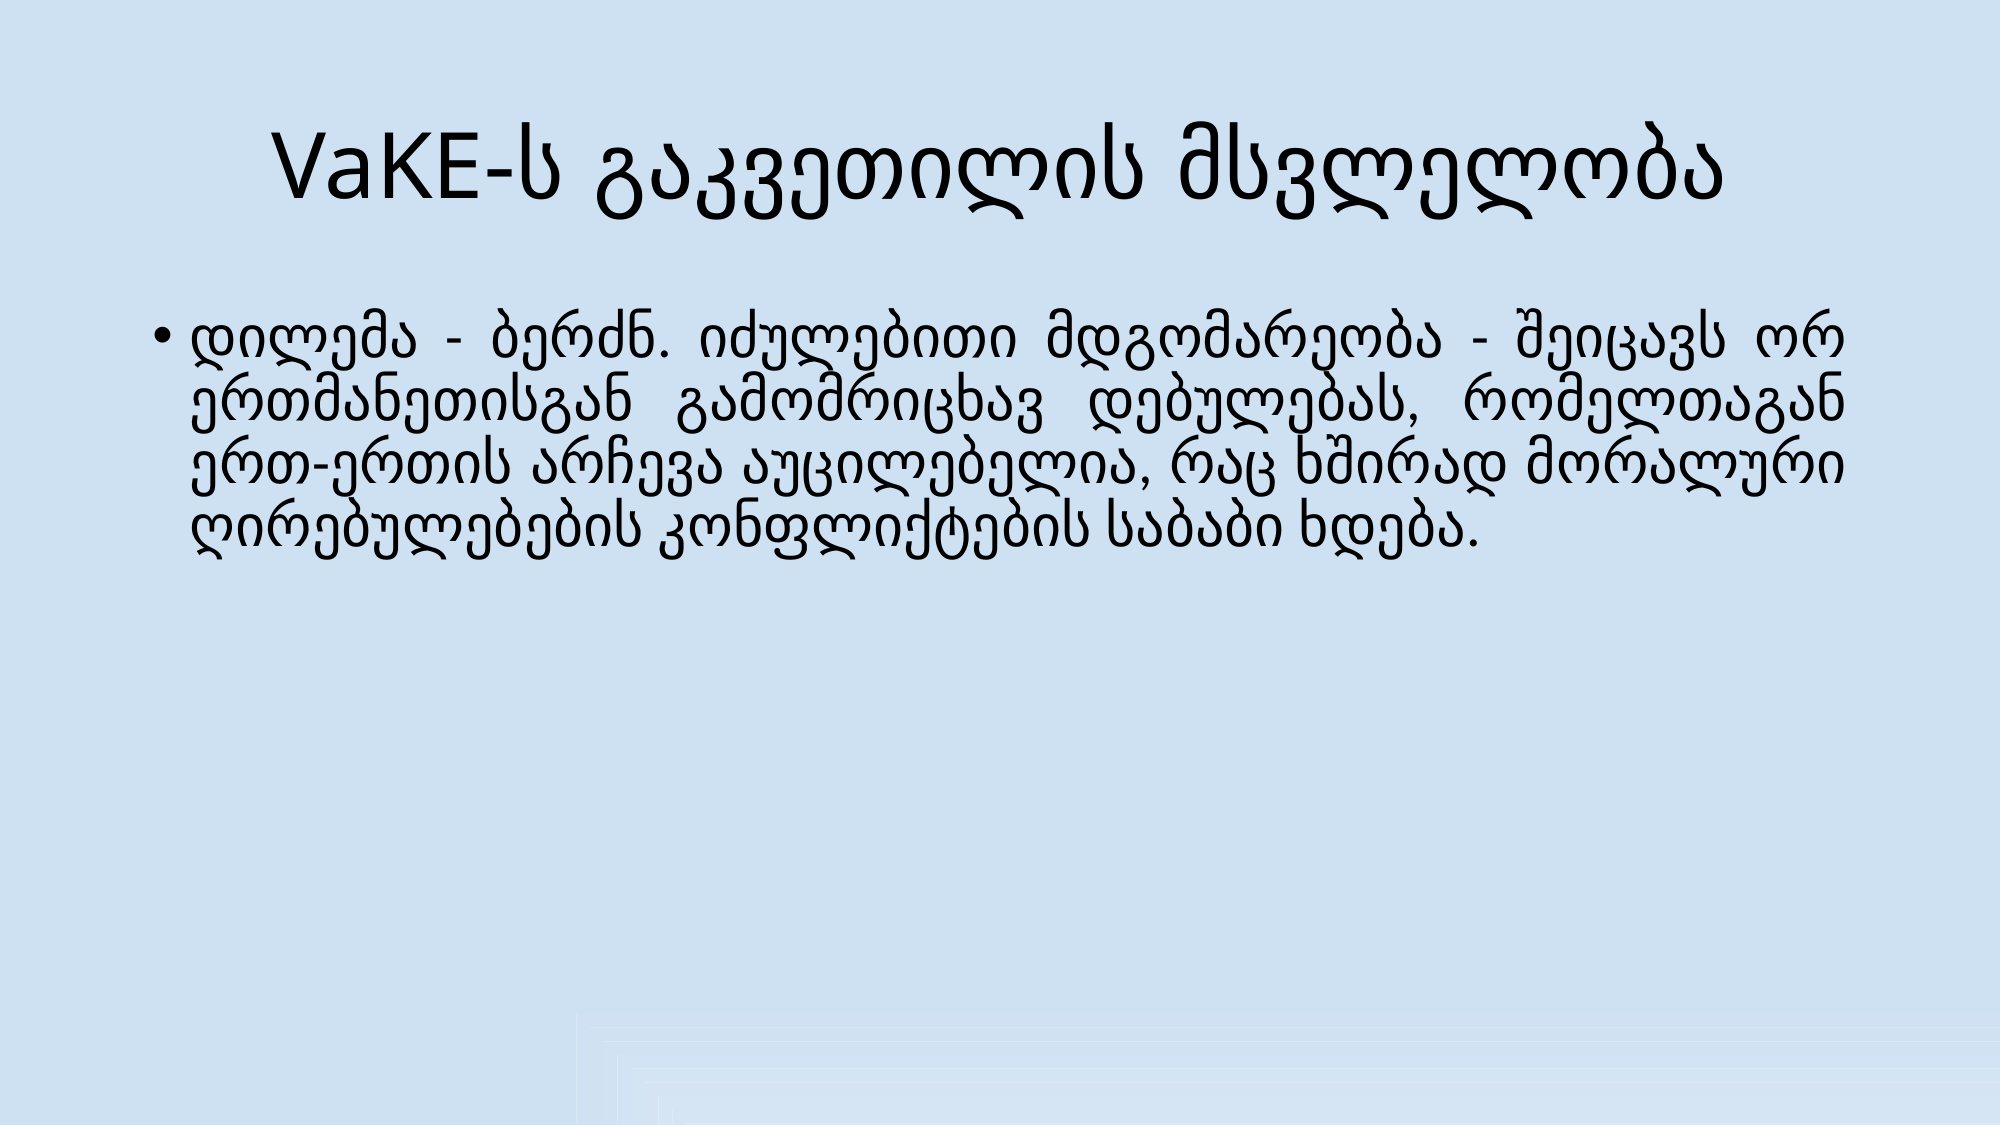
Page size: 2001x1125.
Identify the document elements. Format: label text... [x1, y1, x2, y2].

list დილემა - ბერძნ. იძულებითი მდგომარეობა - შეიცავს ორ ერთმანეთისგან გამომრიცხავ დებულებას, რომელთაგან ერთ-ერთის არჩევა აუცილებელია, რაც ხშირად მორალური ღირებულებების კონფლიქტების საბაბი ხდება. [137, 299, 1863, 1014]
title VaKE-ს გაკვეთილის მსვლელობა [137, 59, 1863, 278]
